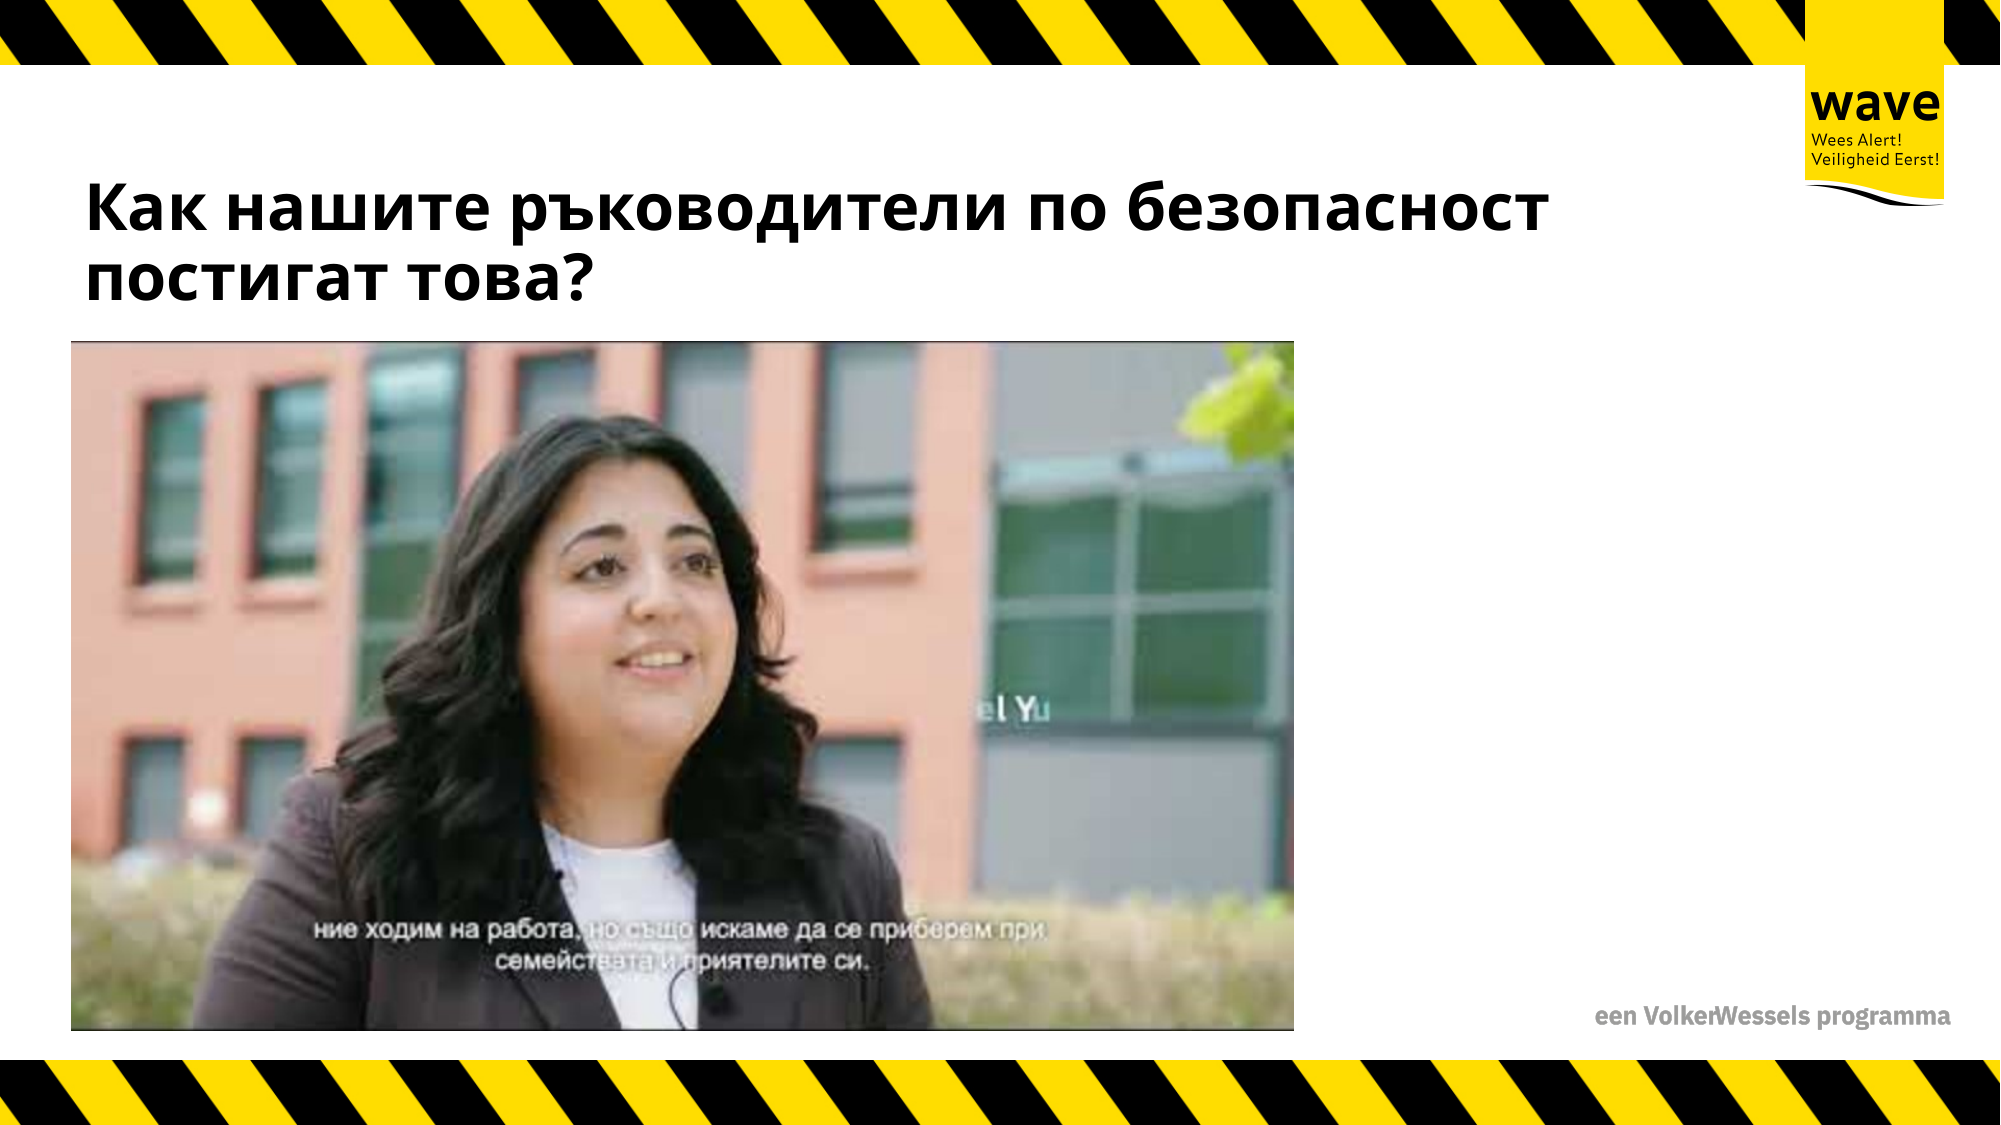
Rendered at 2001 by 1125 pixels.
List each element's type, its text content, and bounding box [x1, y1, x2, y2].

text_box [70, 340, 1294, 1032]
picture [0, 0, 2000, 206]
picture [1589, 1003, 1957, 1032]
picture [0, 1060, 2000, 1125]
title Как нашите ръководители по безопасност постигат това? [69, 166, 1795, 323]
